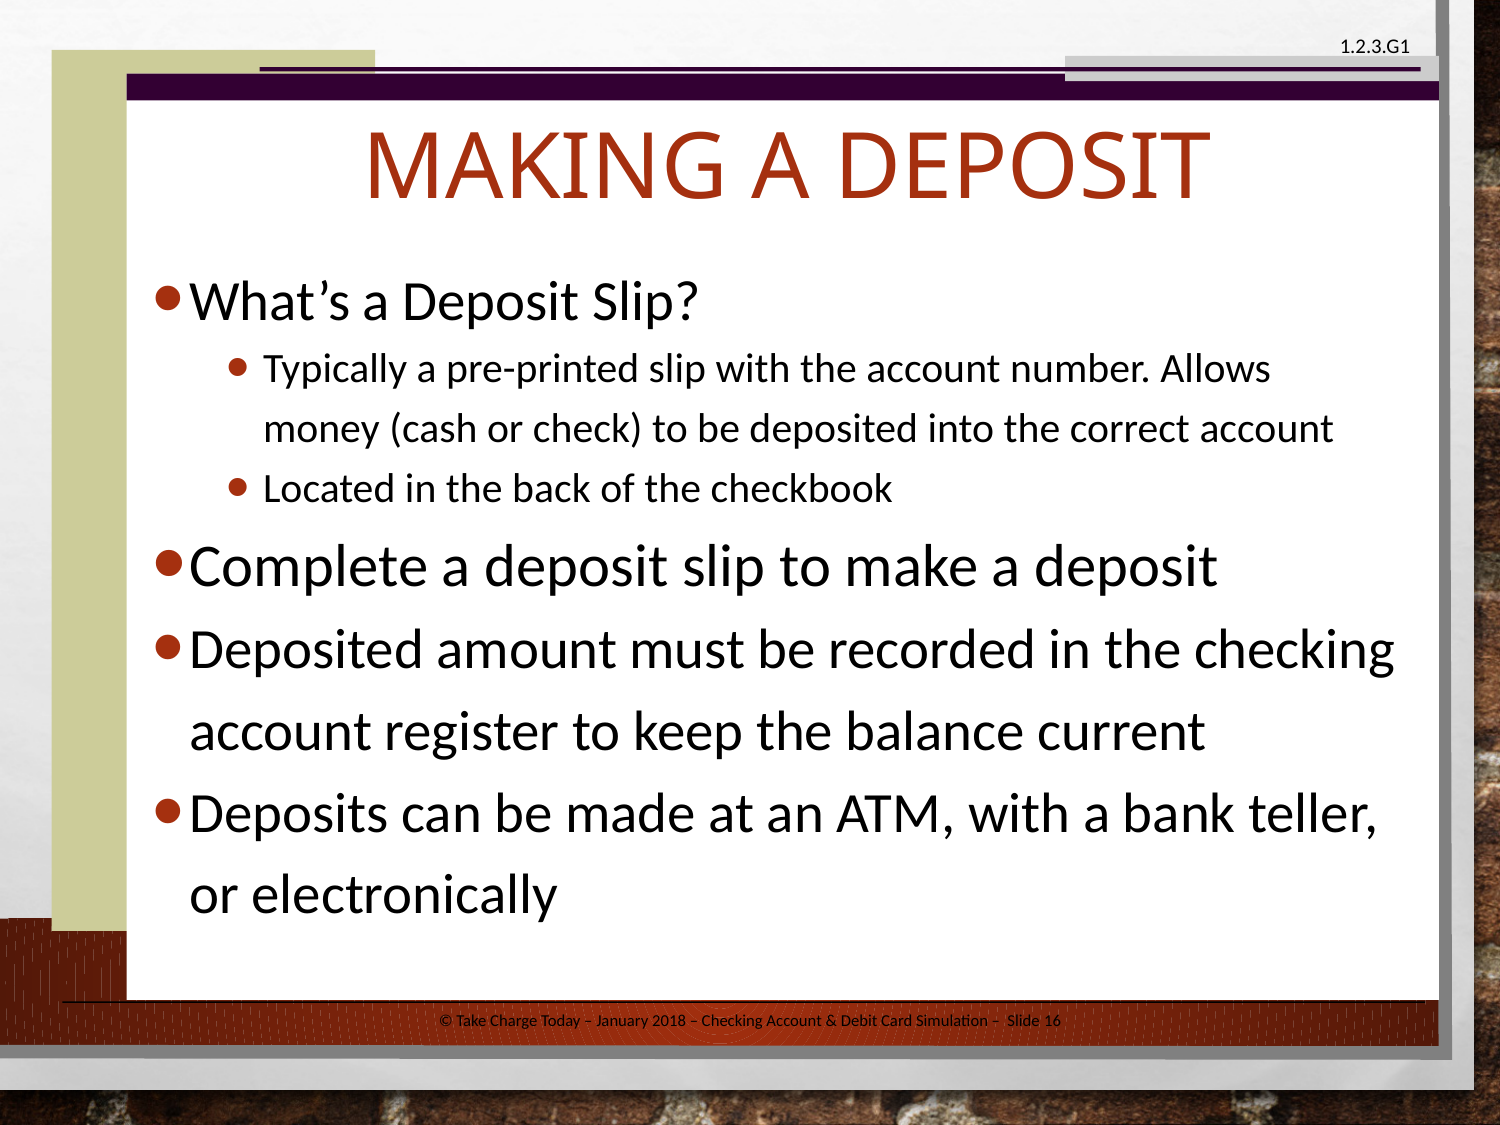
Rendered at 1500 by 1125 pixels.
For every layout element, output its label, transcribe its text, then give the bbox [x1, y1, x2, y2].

picture [0, 0, 1500, 1125]
title Making a Deposit [187, 75, 1388, 212]
list What’s a Deposit Slip? Typically a pre-printed slip with the account number. Allows money (cash or check) to be deposited into the correct account Located in the back of the checkbook Complete a deposit slip to make a deposit Deposited amount must be recorded in the checking account register to keep the balance current Deposits can be made at an ATM, with a bank teller, or electronically [137, 212, 1413, 963]
